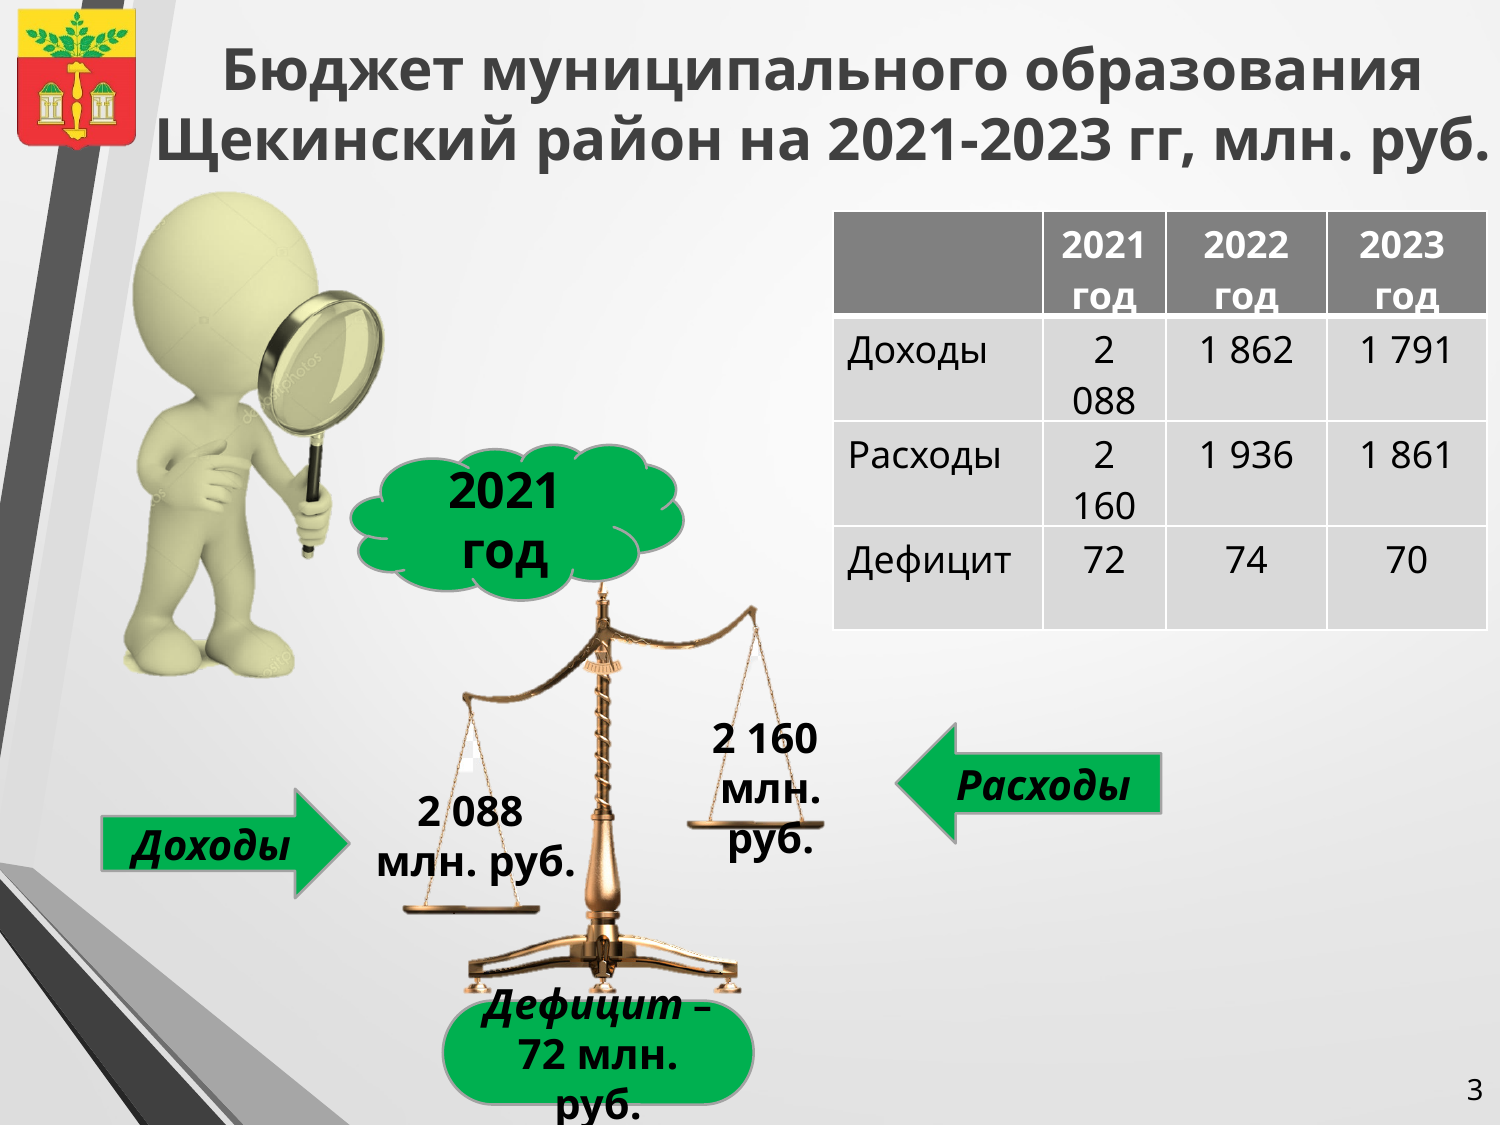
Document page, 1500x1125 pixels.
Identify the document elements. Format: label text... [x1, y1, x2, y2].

text_box Дефицит – 72 млн. руб. [441, 1013, 755, 1106]
table_header 2023 год [1328, 212, 1486, 313]
table_header [834, 212, 1042, 313]
table_cell 70 [1328, 527, 1486, 629]
table_header 2022 год [1167, 212, 1326, 313]
slide_number 3 [1148, 1058, 1499, 1119]
table_cell Доходы [834, 319, 1042, 420]
table_cell 74 [1167, 527, 1326, 629]
picture [0, 8, 952, 1013]
text_box Расходы [952, 722, 1163, 845]
table_cell 1 862 [1167, 319, 1326, 420]
text_box 2021 год [540, 443, 685, 554]
table_cell 2 160 [1044, 422, 1165, 525]
table_cell 1 936 [1167, 422, 1326, 525]
table_cell Расходы [834, 422, 1042, 525]
table_cell 1 861 [1328, 422, 1486, 525]
table_cell 2 088 [1044, 319, 1165, 420]
table_cell 1 791 [1328, 319, 1486, 420]
title Бюджет муниципального образования Щекинский район на 2021-2023 гг, млн. руб. [136, 8, 1500, 196]
text_box Доходы [100, 814, 278, 873]
table_cell Дефицит [834, 527, 1042, 629]
table_cell 72 [1044, 527, 1165, 629]
table_header 2021 год [1044, 212, 1165, 313]
